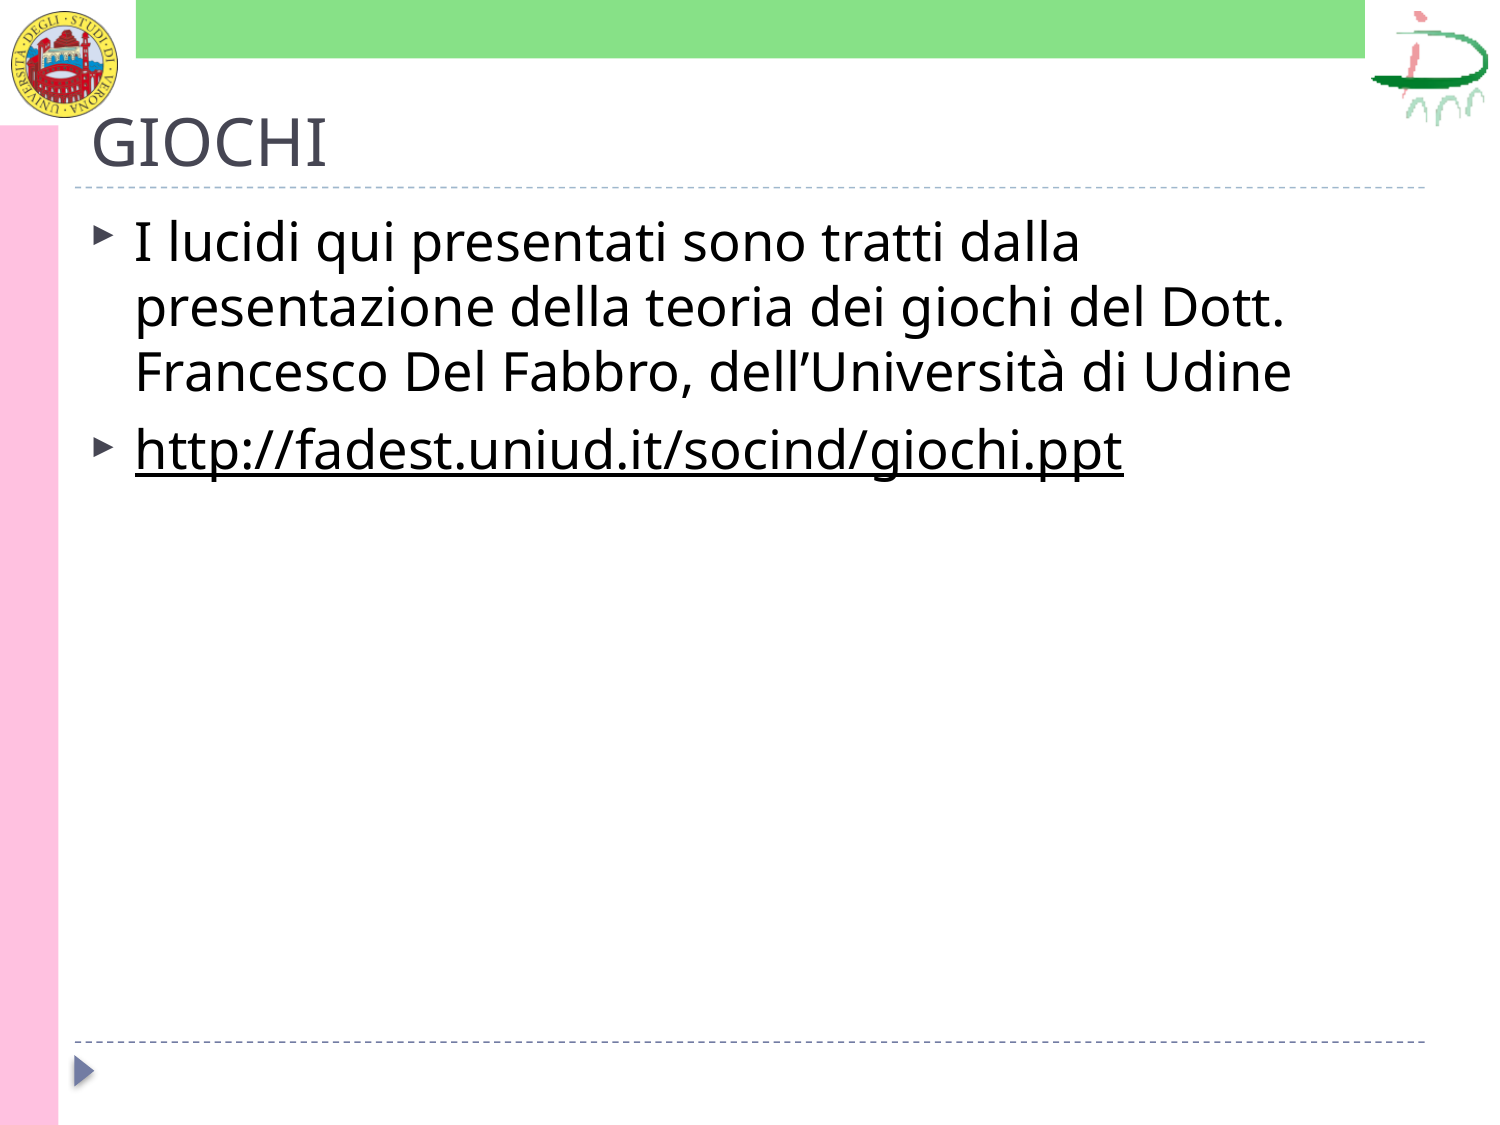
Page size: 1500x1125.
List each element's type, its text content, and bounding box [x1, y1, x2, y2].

picture [1371, 11, 1489, 129]
list I lucidi qui presentati sono tratti dalla presentazione della teoria dei giochi del Dott. Francesco Del Fabbro, dell’Università di Udine http://fadest.uniud.it/socind/giochi.ppt [74, 199, 1426, 1011]
title GIOCHI [74, 81, 1426, 188]
picture [11, 11, 118, 118]
